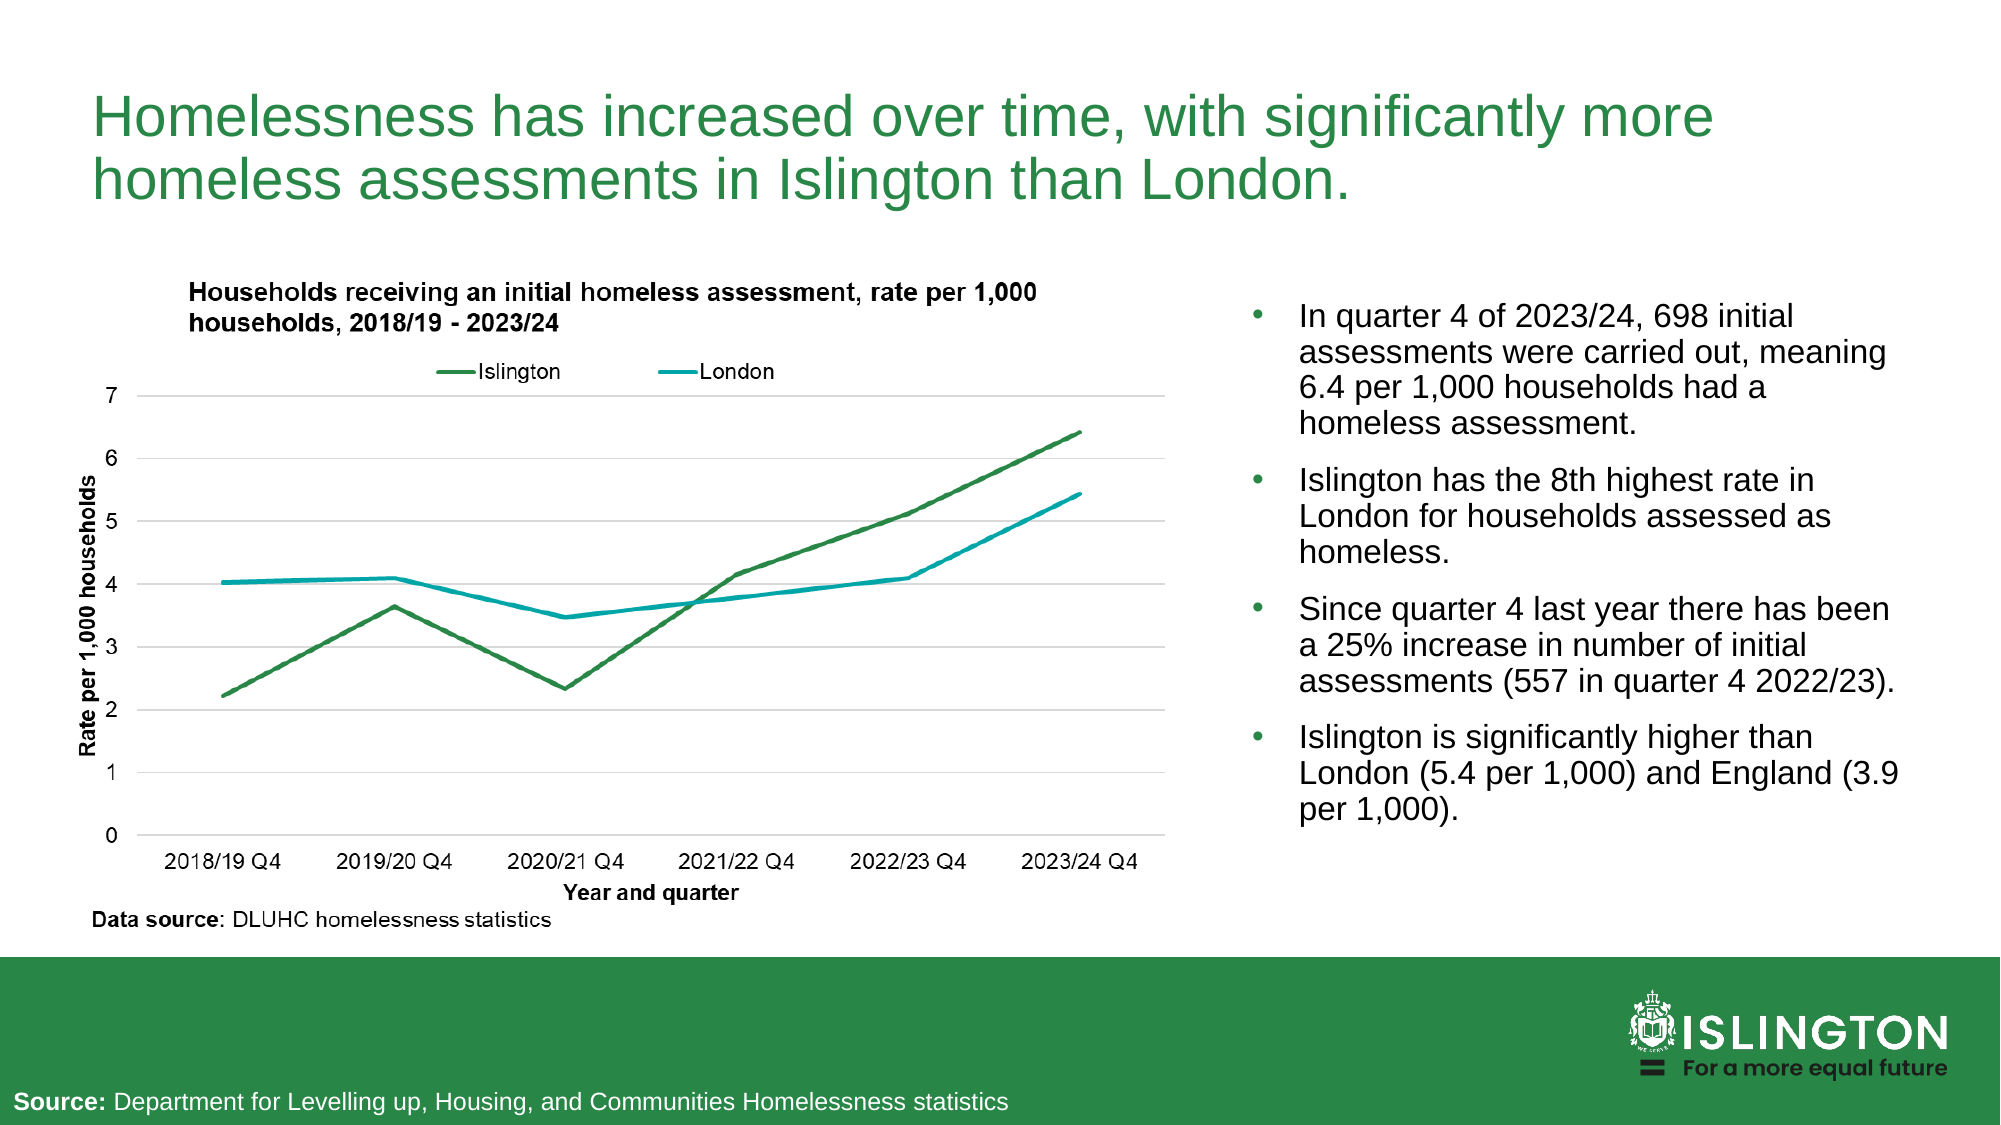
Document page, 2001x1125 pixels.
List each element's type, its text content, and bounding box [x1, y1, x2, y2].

title Homelessness has increased over time, with significantly more homeless assessments in Islington than London. [92, 85, 1908, 145]
list In quarter 4 of 2023/24, 698 initial assessments were carried out, meaning 6.4 per 1,000 households had a homeless assessment. Islington has the 8th highest rate in London for households assessed as homeless. Since quarter 4 last year there has been a 25% increase in number of initial assessments (557 in quarter 4 2022/23). Islington is significantly higher than London (5.4 per 1,000) and England (3.9 per 1,000). [1252, 298, 1908, 958]
picture [1628, 989, 1947, 1081]
text_box Source: Department for Levelling up, Housing, and Communities Homelessness statistics [13, 1085, 1710, 1116]
picture [54, 272, 1187, 950]
